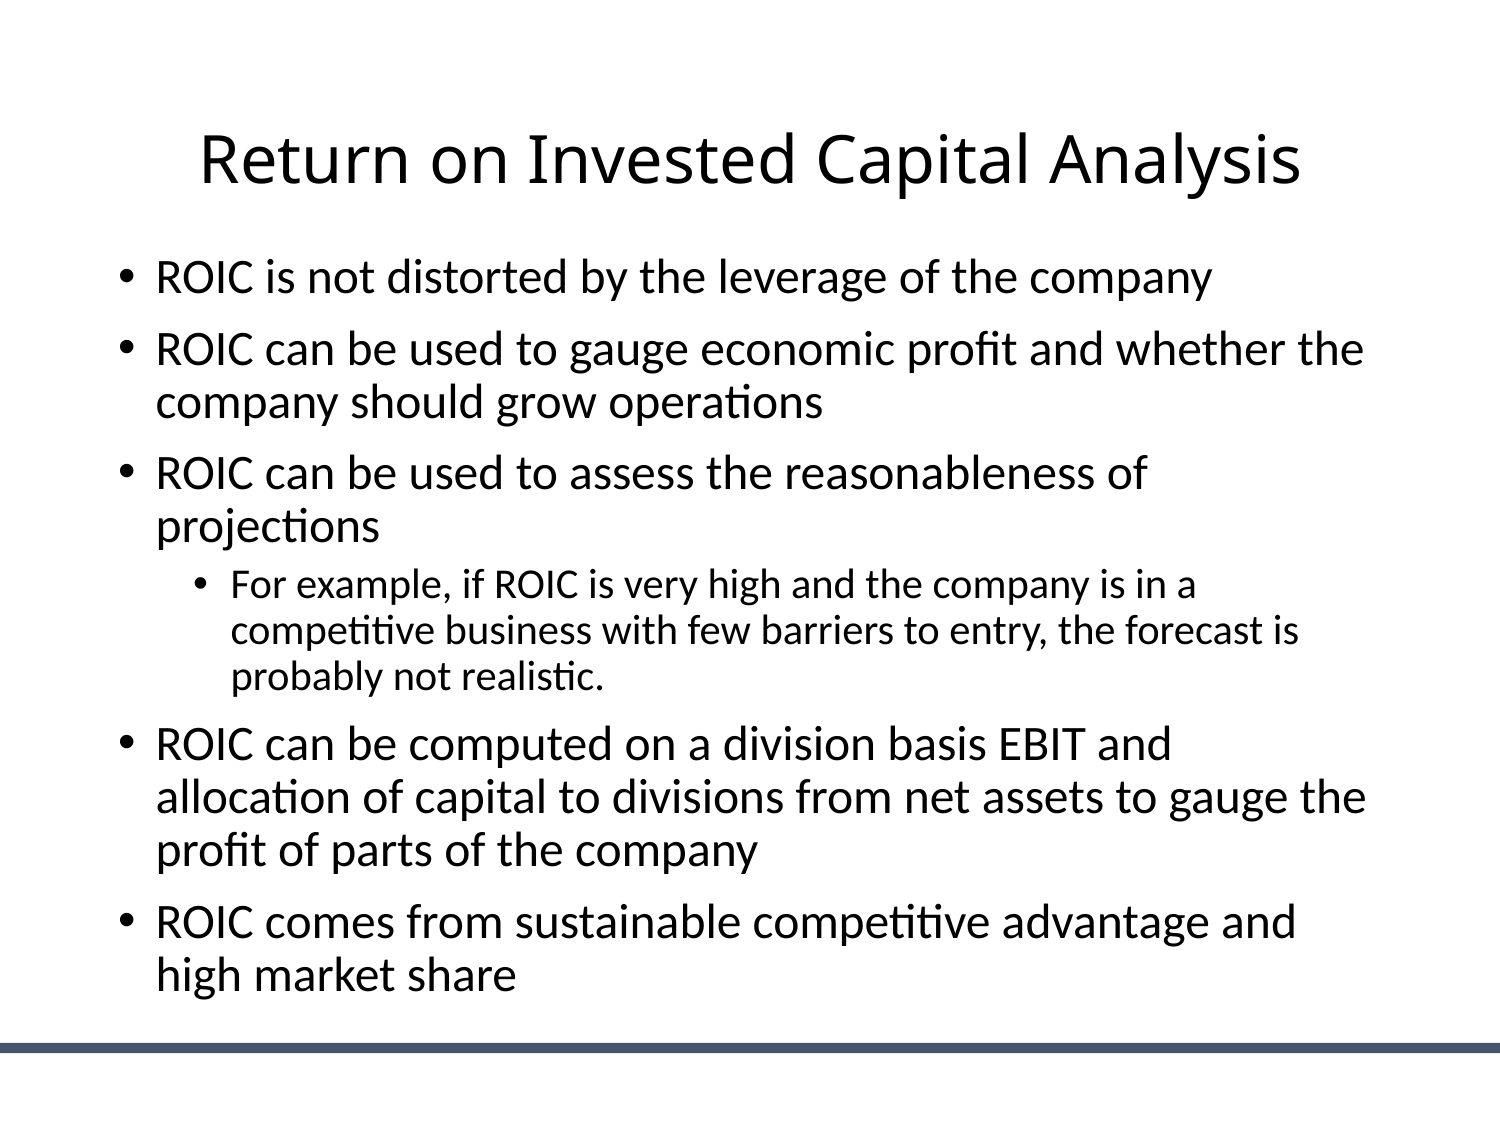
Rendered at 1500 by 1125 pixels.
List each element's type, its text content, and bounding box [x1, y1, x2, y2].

title Return on Invested Capital Analysis [125, 99, 1369, 225]
list ROIC is not distorted by the leverage of the company ROIC can be used to gauge economic profit and whether the company should grow operations ROIC can be used to assess the reasonableness of projections For example, if ROIC is very high and the company is in a competitive business with few barriers to entry, the forecast is probably not realistic. ROIC can be computed on a division basis EBIT and allocation of capital to divisions from net assets to gauge the profit of parts of the company ROIC comes from sustainable competitive advantage and high market share [103, 243, 1394, 1014]
